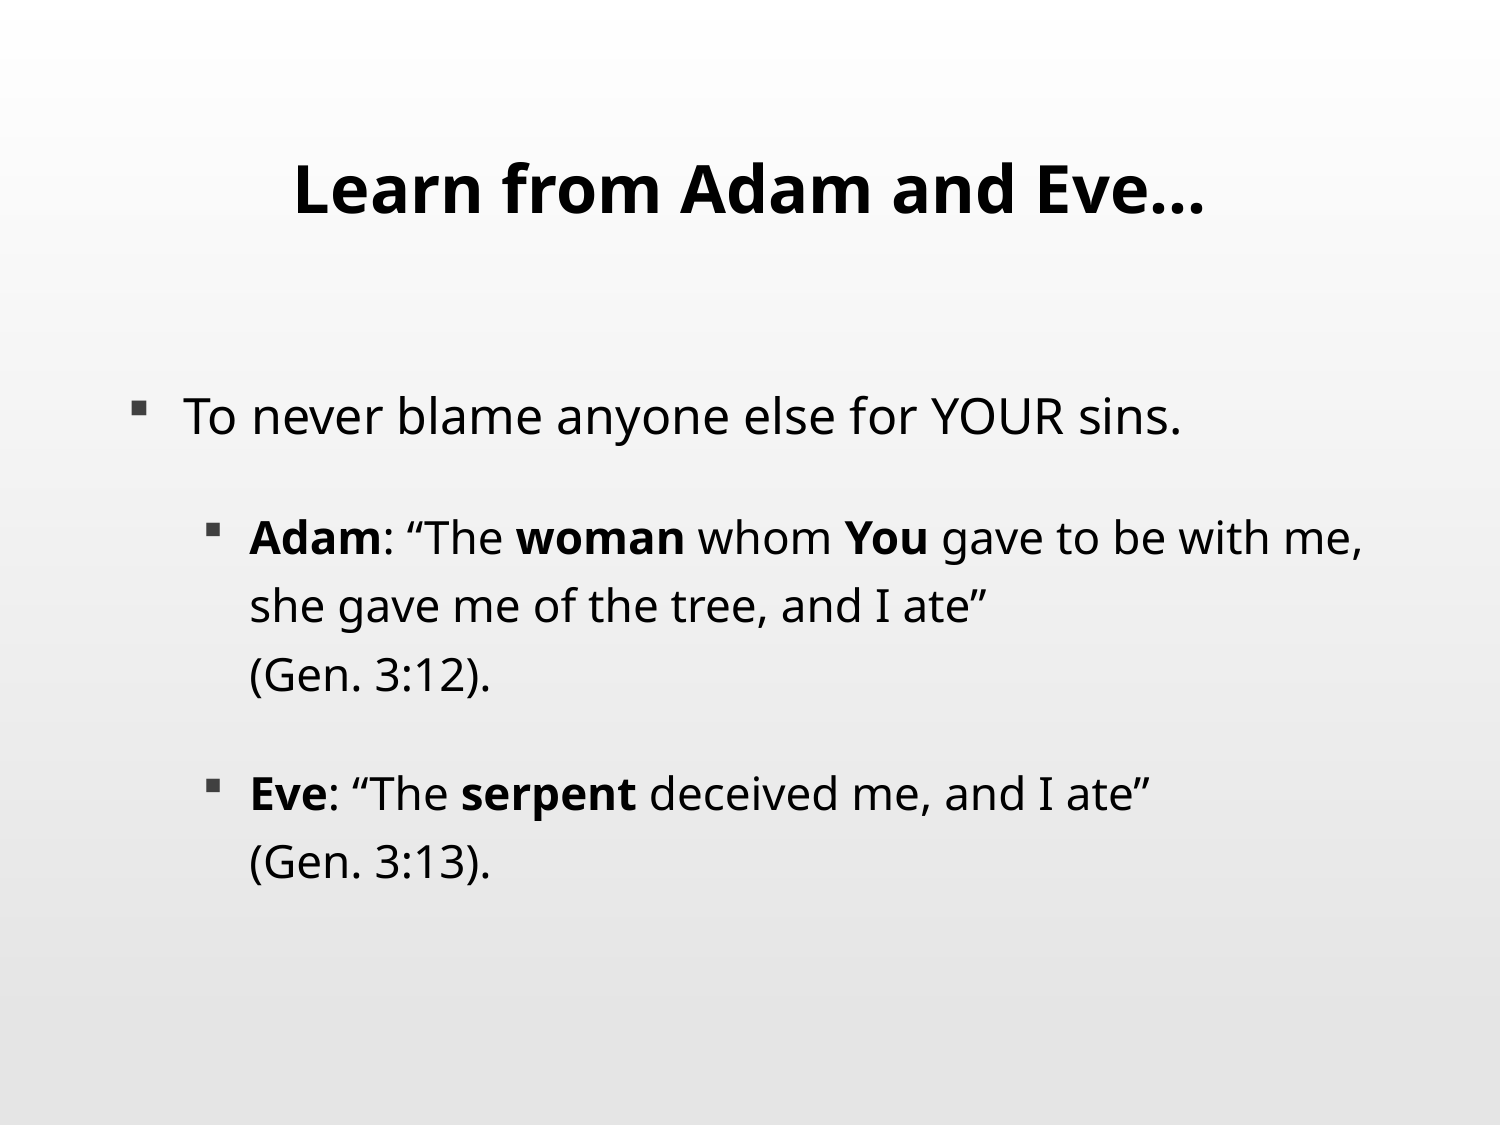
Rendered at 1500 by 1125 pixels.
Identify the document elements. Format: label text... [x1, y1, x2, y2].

list To never blame anyone else for YOUR sins. Adam: “The woman whom You gave to be with me, she gave me of the tree, and I ate” (Gen. 3:12). Eve: “The serpent deceived me, and I ate” (Gen. 3:13). [112, 296, 1388, 962]
title Learn from Adam and Eve… [165, 110, 1335, 263]
